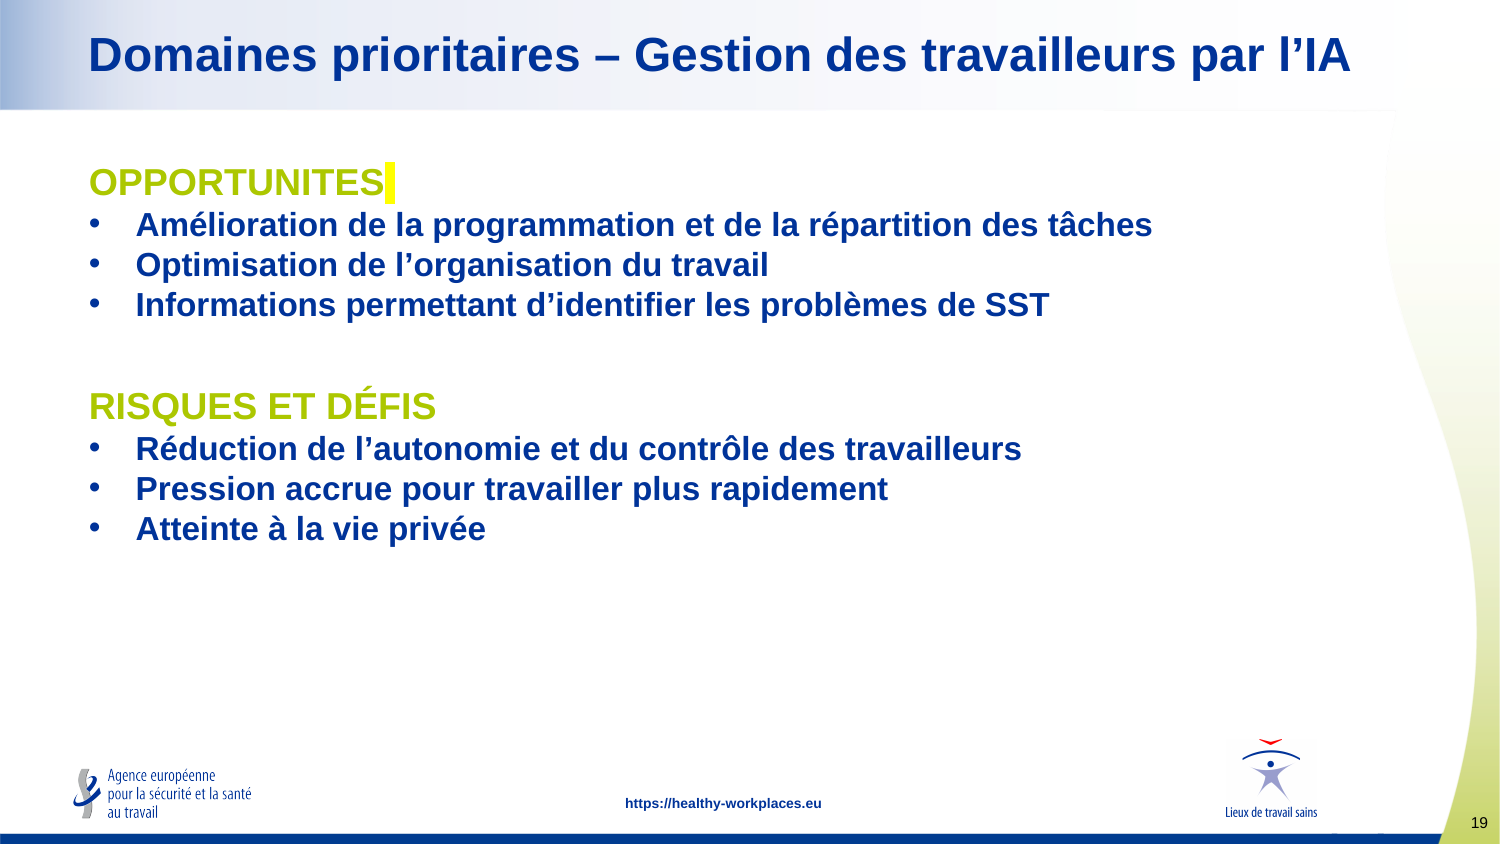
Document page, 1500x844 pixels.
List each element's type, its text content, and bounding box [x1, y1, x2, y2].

picture [0, 0, 1500, 844]
text_box OPPORTUNITES Amélioration de la programmation et de la répartition des tâches Optimisation de l’organisation du travail Informations permettant d’identifier les problèmes de SST RISQUES ET DÉFIS Réduction de l’autonomie et du contrôle des travailleurs Pression accrue pour travailler plus rapidement Atteinte à la vie privée [73, 150, 1314, 555]
title Domaines prioritaires – Gestion des travailleurs par l’IA [73, 0, 1425, 131]
